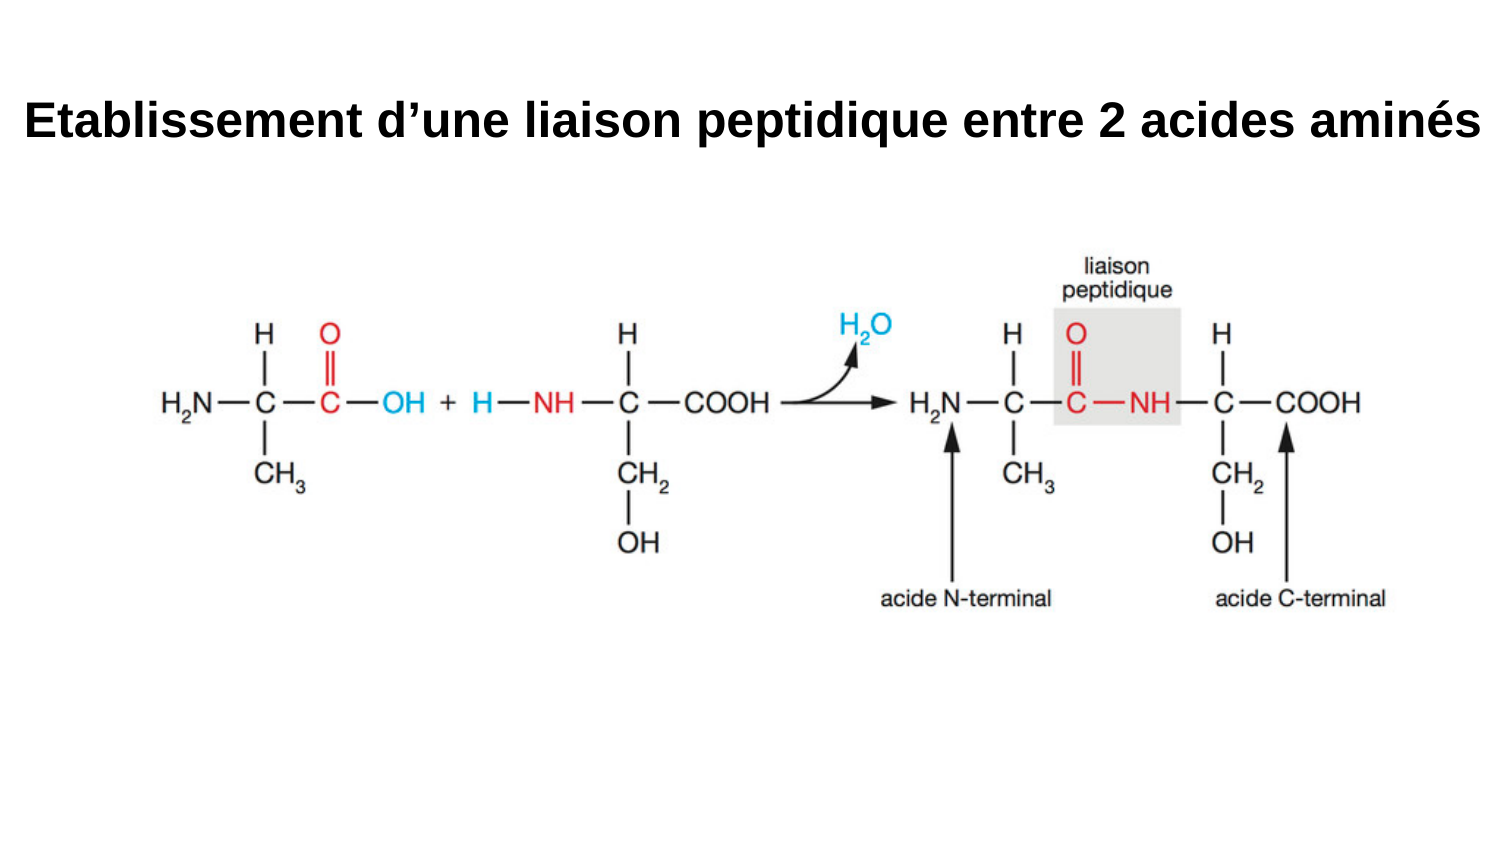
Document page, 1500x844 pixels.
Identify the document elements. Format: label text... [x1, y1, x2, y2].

title Etablissement d’une liaison peptidique entre 2 acides aminés [8, 72, 1500, 167]
picture [24, 178, 1500, 716]
